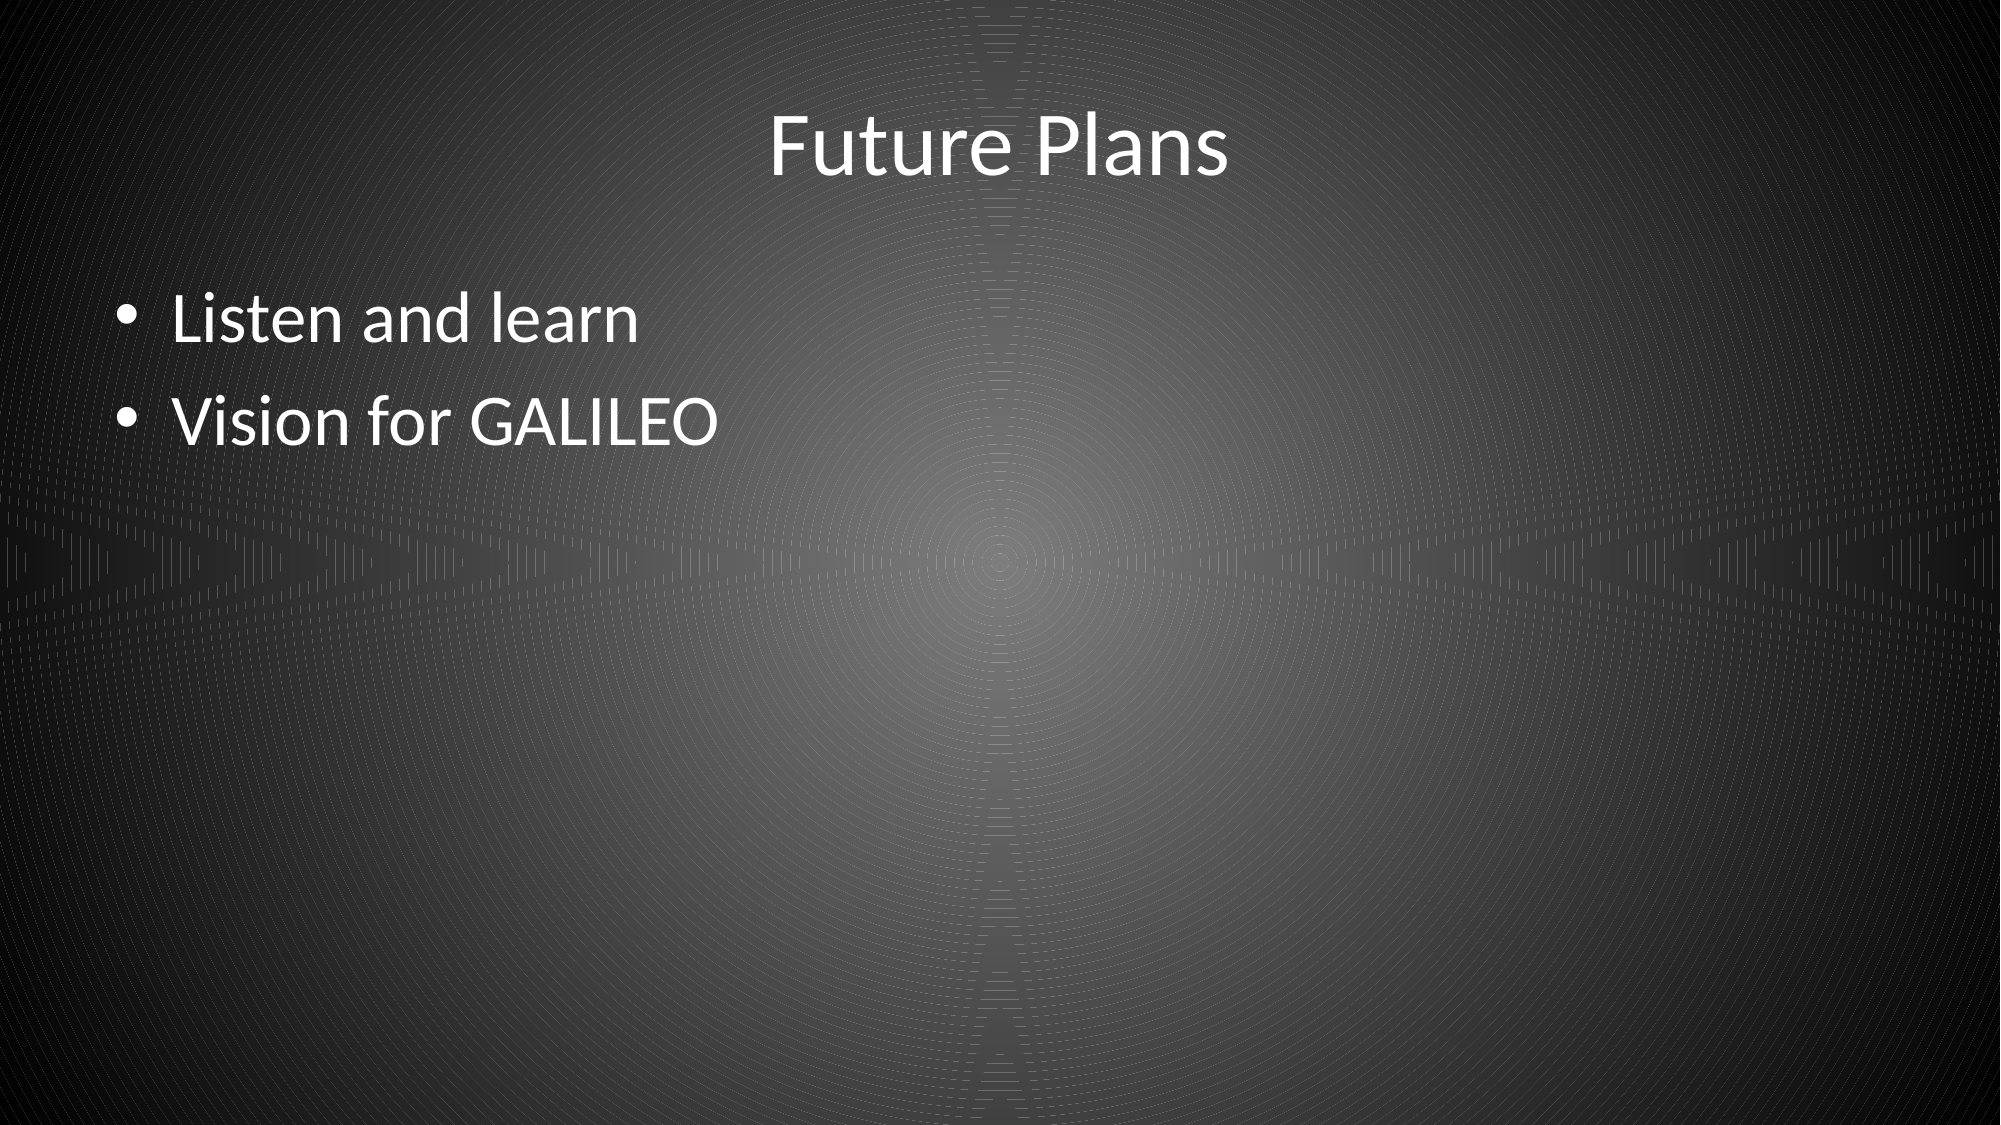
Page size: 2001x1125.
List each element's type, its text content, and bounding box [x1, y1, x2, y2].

list Listen and learn Vision for GALILEO [99, 262, 1900, 1005]
title Future Plans [99, 45, 1900, 233]
